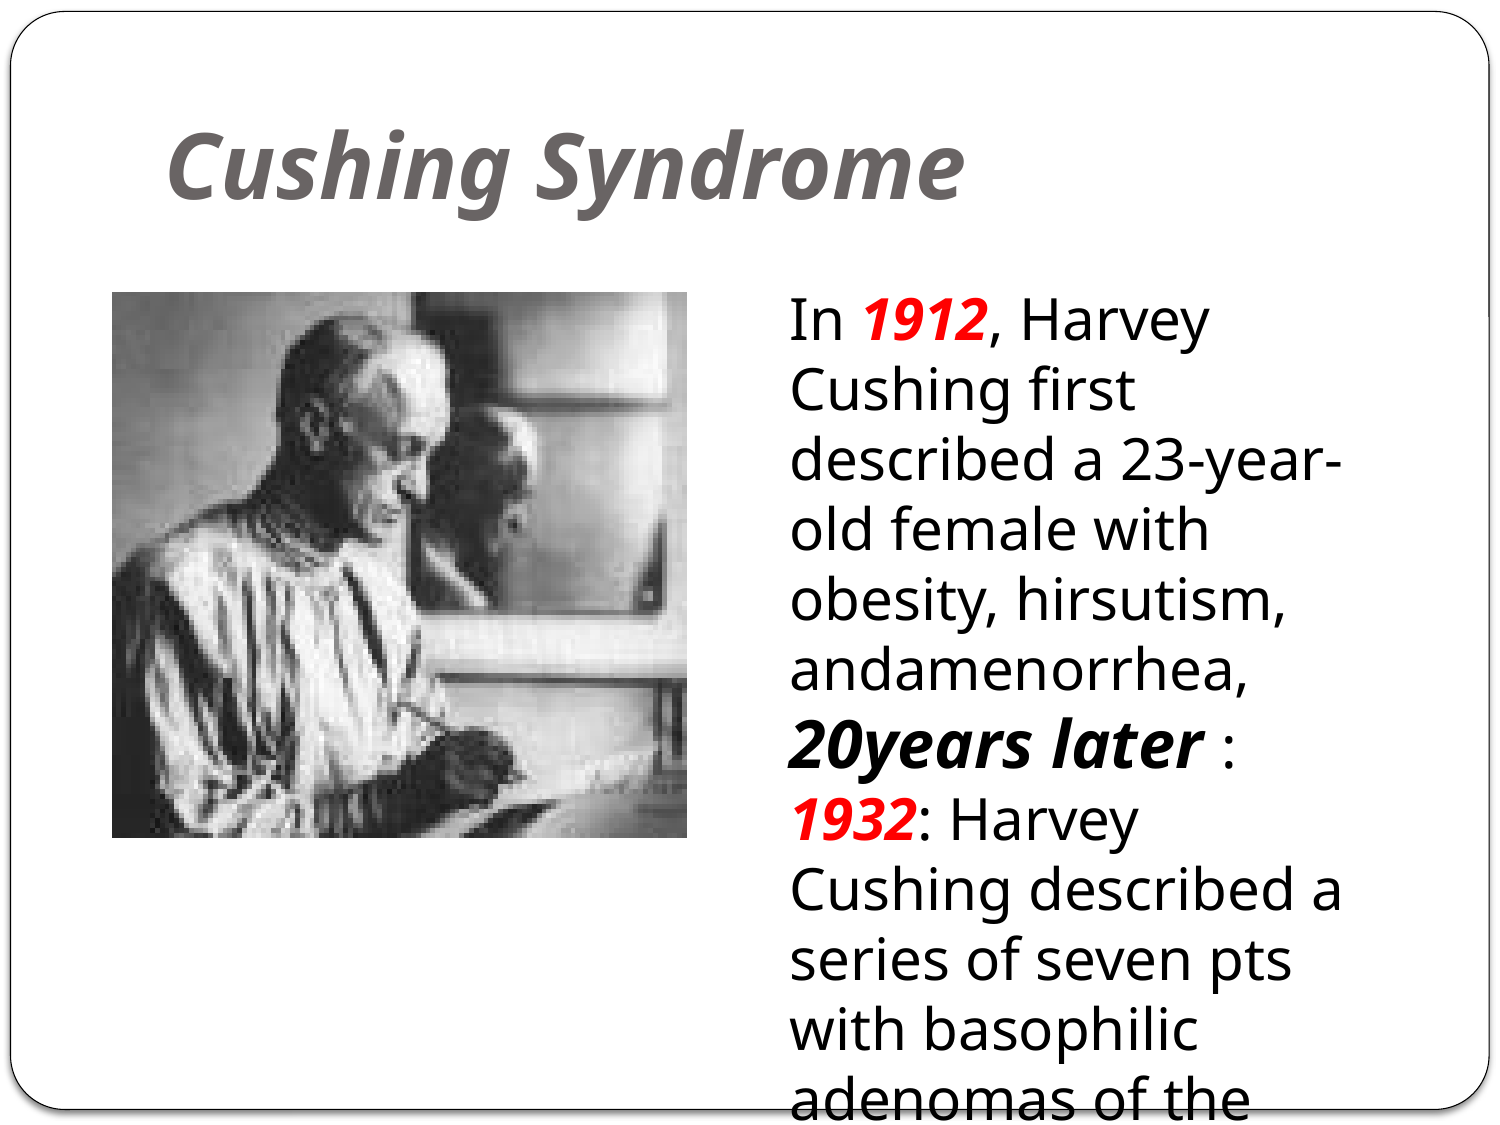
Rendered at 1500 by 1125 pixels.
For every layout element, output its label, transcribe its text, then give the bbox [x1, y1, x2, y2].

text_box In 1912, Harvey Cushing first described a 23-year-old female with obesity, hirsutism, andamenorrhea, 20years later : 1932: Harvey Cushing described a series of seven pts with basophilic adenomas of the pituitary --- CD [774, 274, 1375, 1125]
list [112, 292, 687, 838]
title Cushing Syndrome [150, 45, 1425, 233]
